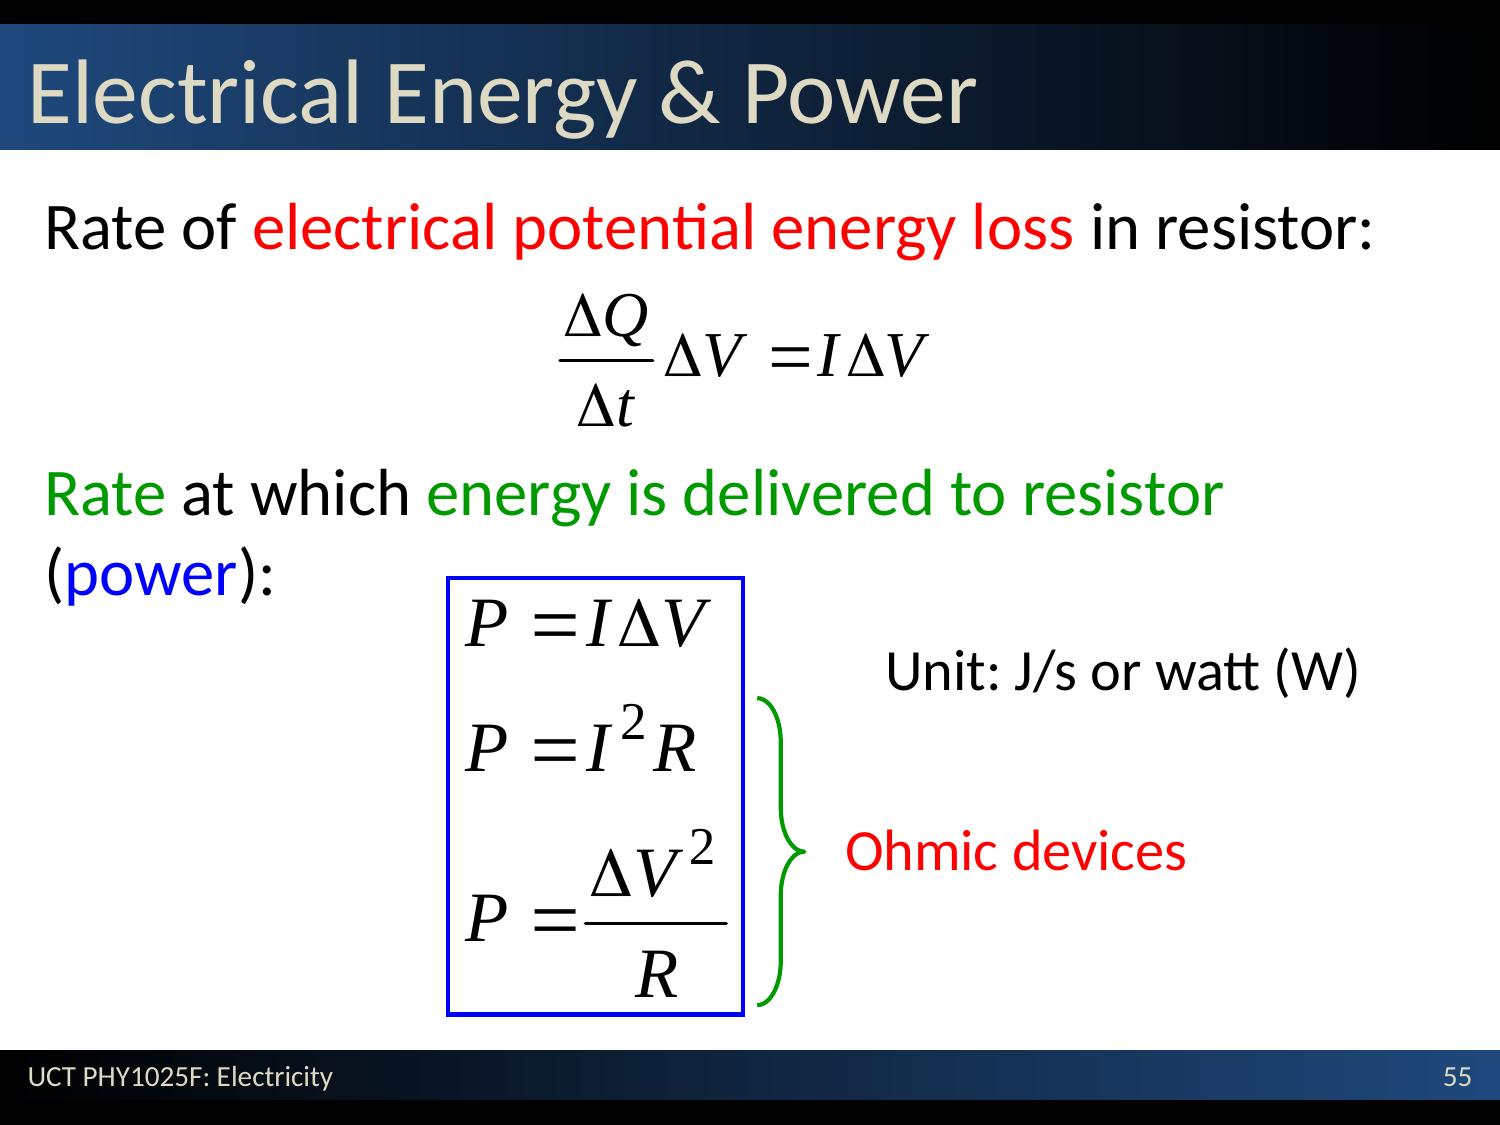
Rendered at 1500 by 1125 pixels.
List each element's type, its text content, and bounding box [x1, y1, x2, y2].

text_box Rate of electrical potential energy loss in resistor: Rate at which energy is delivered to resistor (power): [29, 175, 1476, 616]
text_box Ohmic devices [830, 804, 1203, 890]
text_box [452, 582, 739, 1011]
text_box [550, 275, 944, 440]
text_box [757, 697, 806, 1007]
title Electrical Energy & Power [12, 24, 1488, 150]
text_box Unit: J/s or watt (W) [839, 624, 1407, 709]
